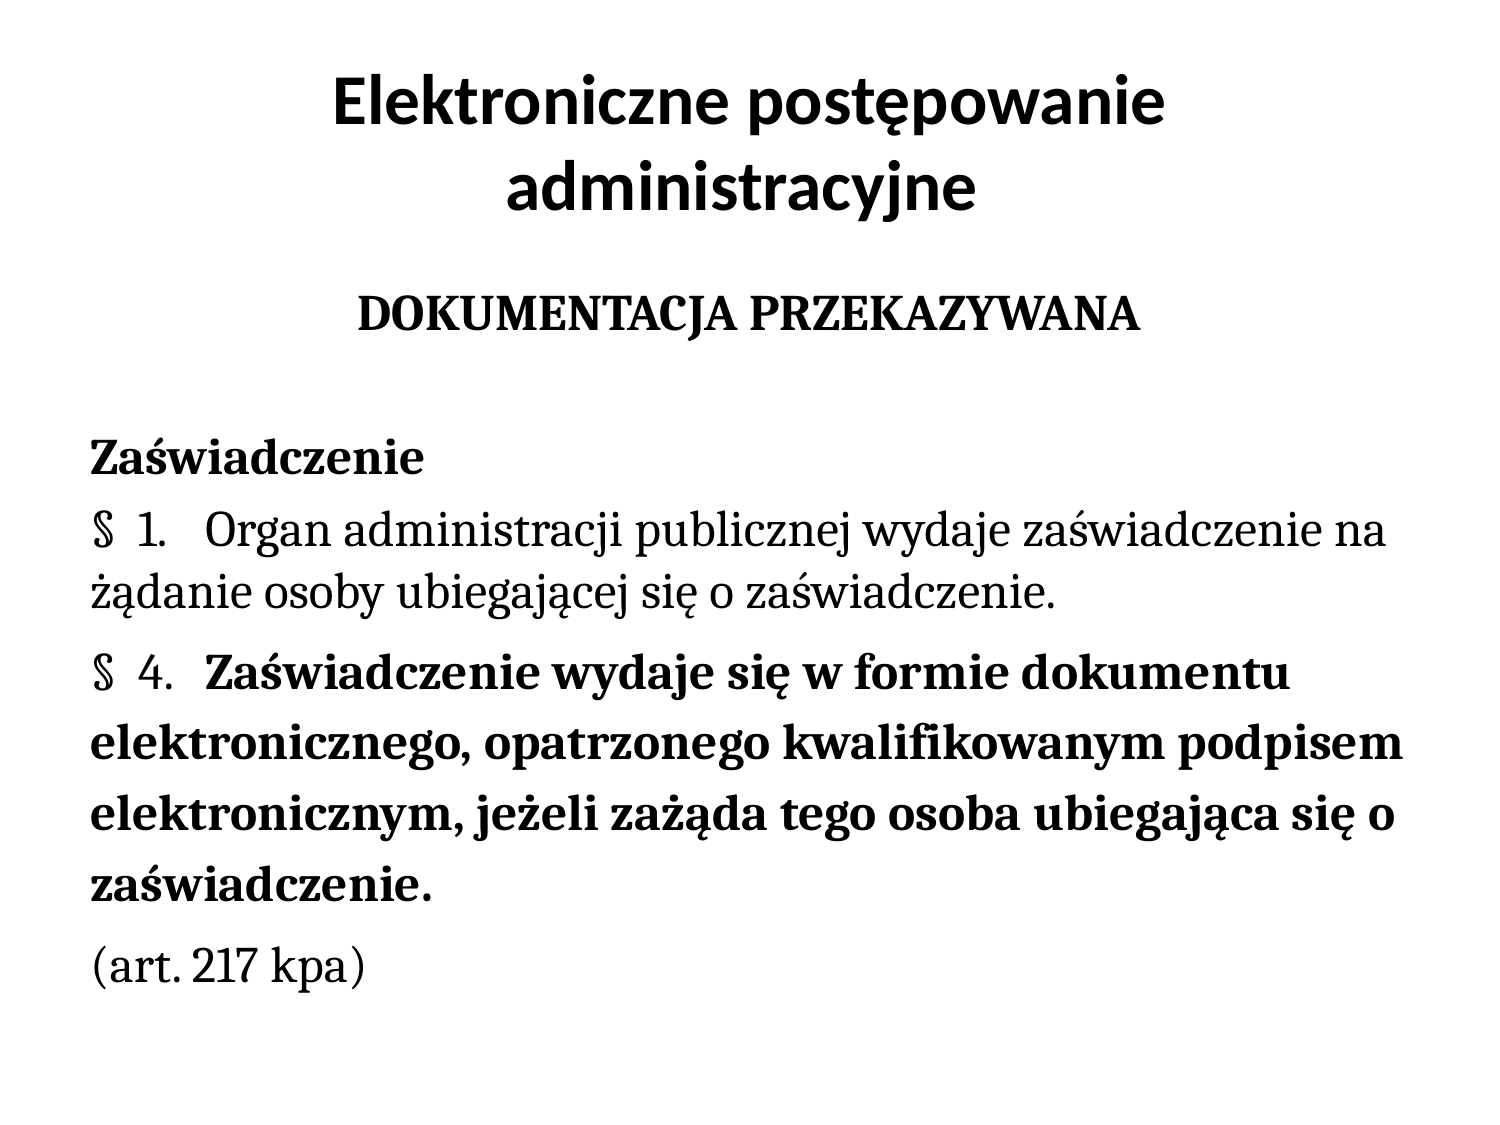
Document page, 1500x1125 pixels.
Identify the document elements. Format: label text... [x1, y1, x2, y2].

list DOKUMENTACJA PRZEKAZYWANA Zaświadczenie § 1. Organ administracji publicznej wydaje zaświadczenie na żądanie osoby ubiegającej się o zaświadczenie. § 4. Zaświadczenie wydaje się w formie dokumentu elektronicznego, opatrzonego kwalifikowanym podpisem elektronicznym, jeżeli zażąda tego osoba ubiegająca się o zaświadczenie. (art. 217 kpa) [75, 262, 1425, 1005]
title Elektroniczne postępowanie administracyjne [75, 45, 1425, 233]
